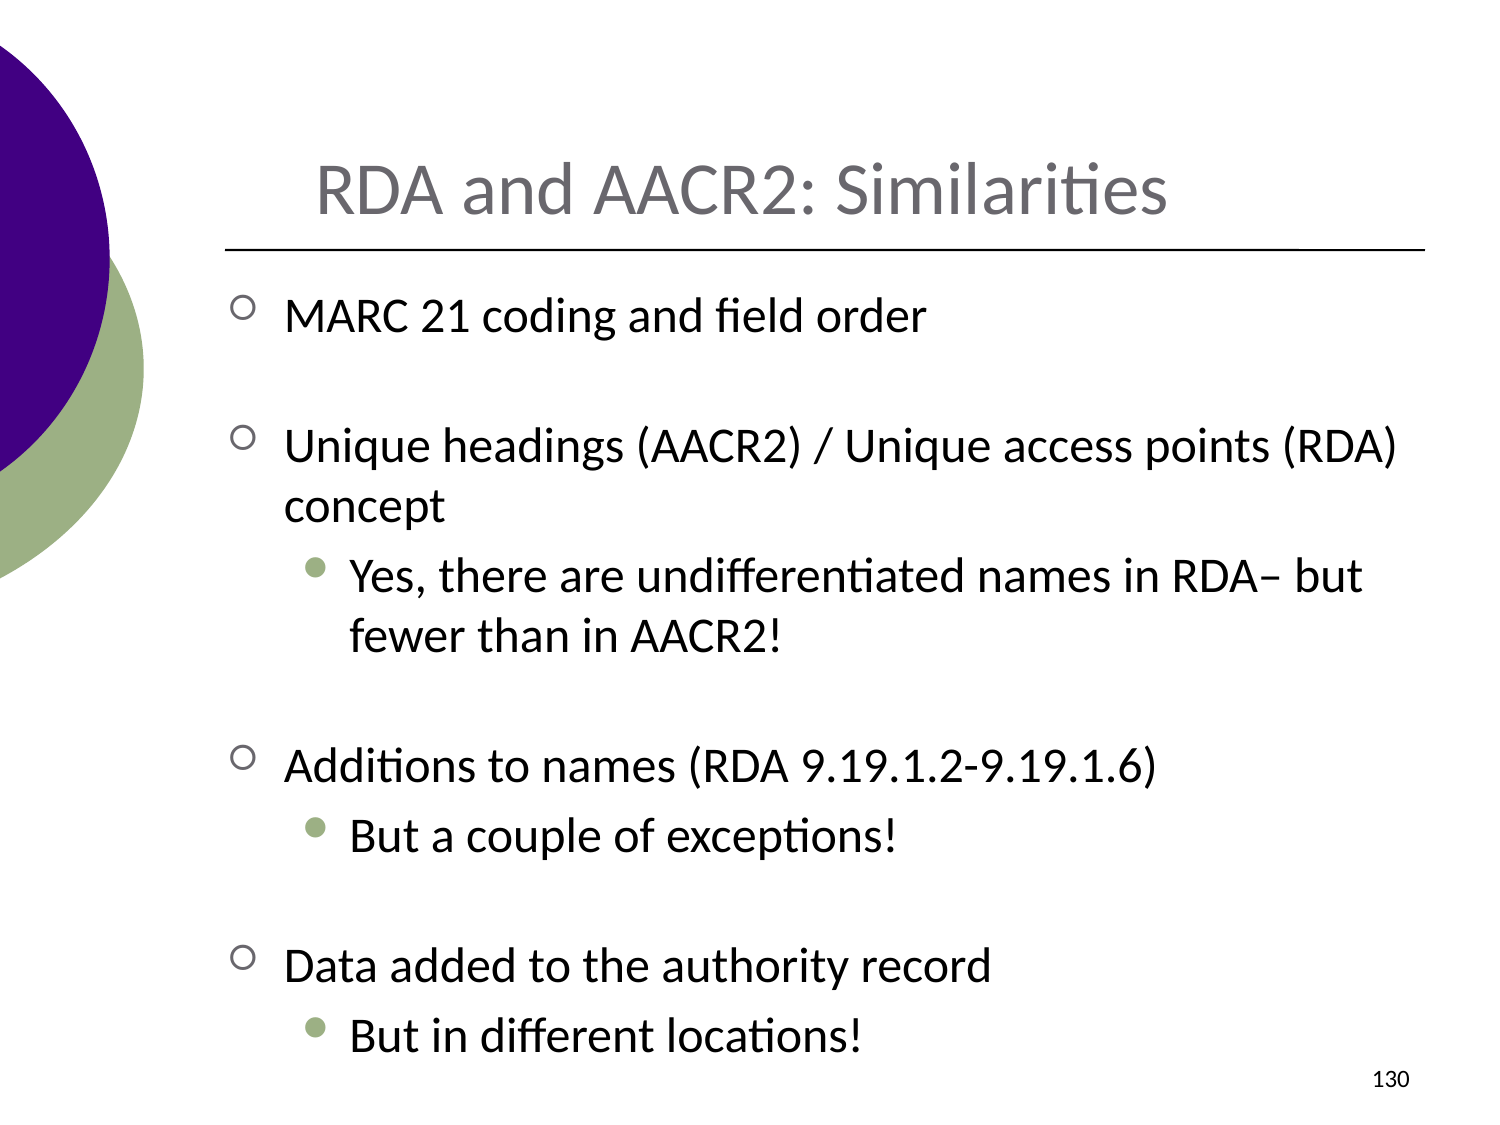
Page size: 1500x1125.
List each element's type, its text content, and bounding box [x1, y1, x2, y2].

title RDA and AACR2: Similarities [300, 49, 1500, 237]
list MARC 21 coding and field order Unique headings (AACR2) / Unique access points (RDA) concept Yes, there are undifferentiated names in RDA– but fewer than in AACR2! Additions to names (RDA 9.19.1.2-9.19.1.6) But a couple of exceptions! Data added to the authority record But in different locations! [212, 275, 1500, 1088]
text_box 130 [1074, 1024, 1425, 1100]
